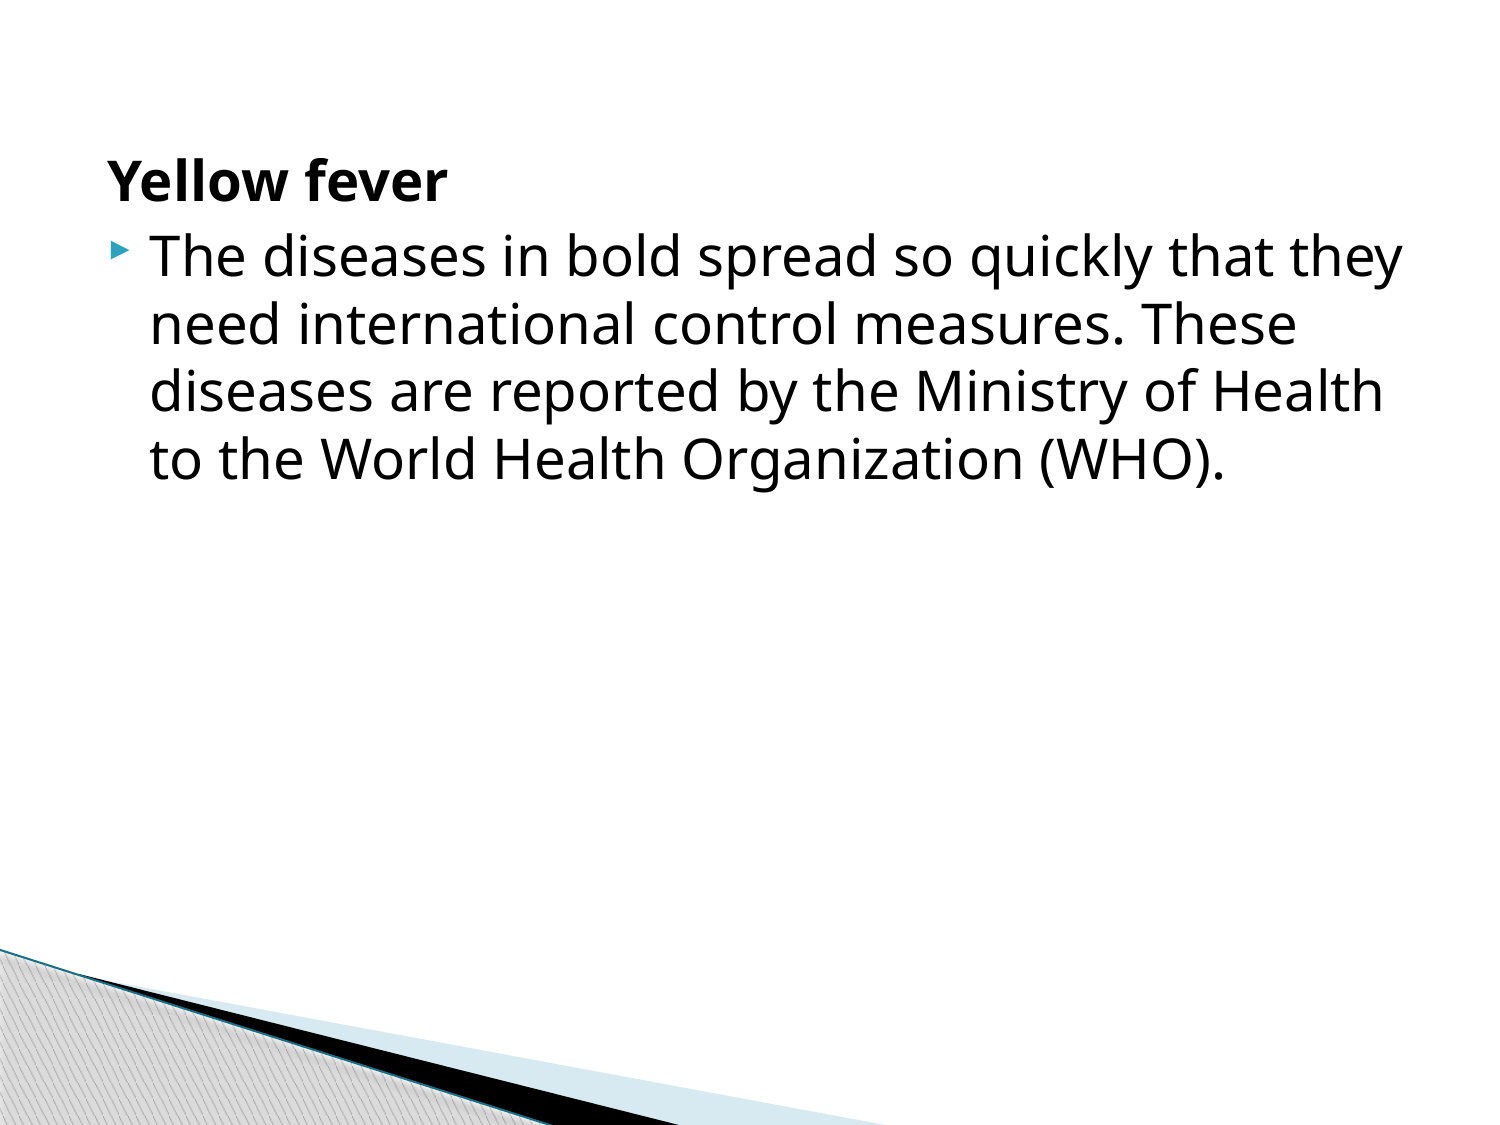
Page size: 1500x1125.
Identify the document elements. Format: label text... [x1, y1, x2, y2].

list Yellow fever The diseases in bold spread so quickly that they need international control measures. These diseases are reported by the Ministry of Health to the World Health Organization (WHO). [75, 137, 1425, 1005]
